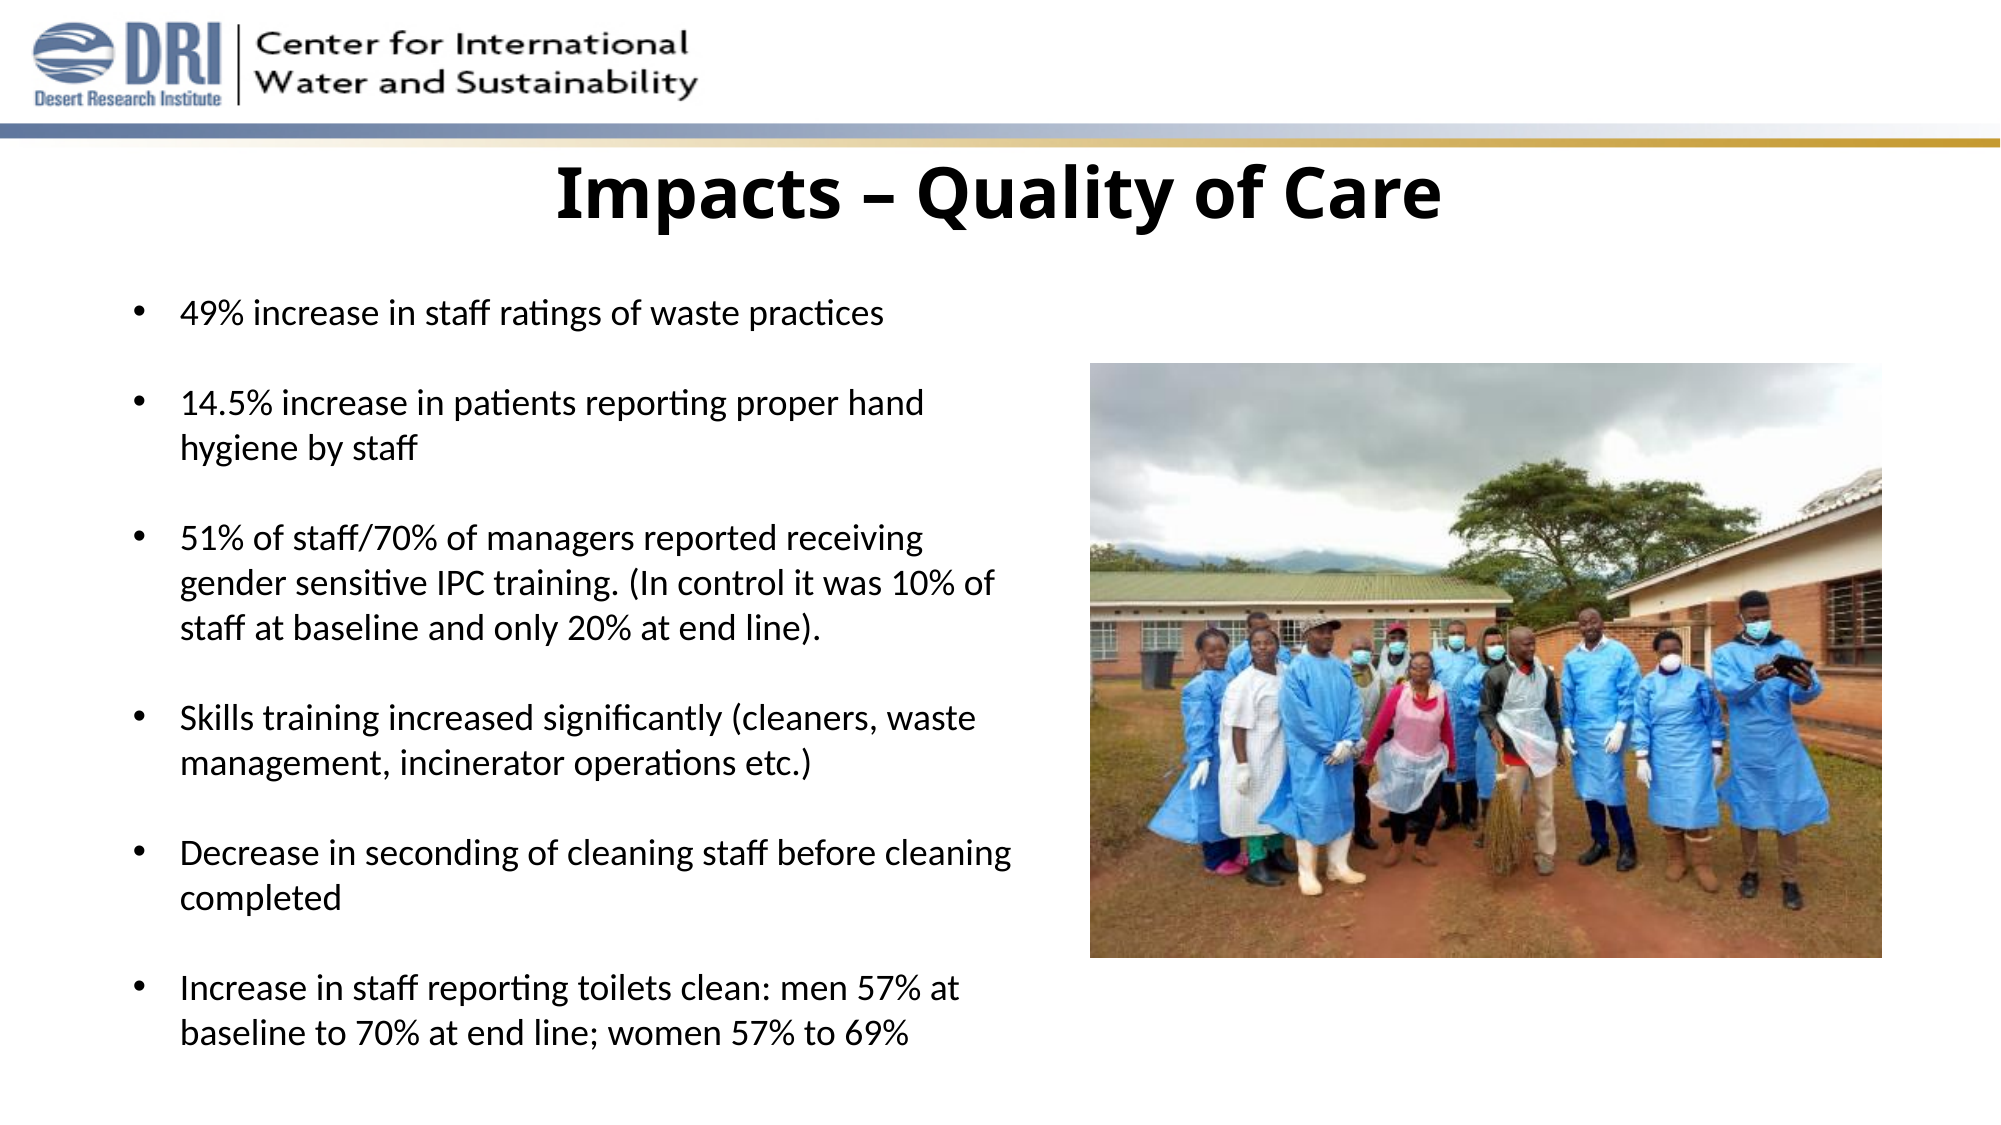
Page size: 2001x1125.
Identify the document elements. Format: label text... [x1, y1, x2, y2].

picture [0, 0, 2001, 1125]
title Impacts – Quality of Care [362, 110, 1638, 281]
text_box 49% increase in staff ratings of waste practices 14.5% increase in patients reporting proper hand hygiene by staff 51% of staff/70% of managers reported receiving gender sensitive IPC training. (In control it was 10% of staff at baseline and only 20% at end line). Skills training increased significantly (cleaners, waste management, incinerator operations etc.) Decrease in seconding of cleaning staff before cleaning completed Increase in staff reporting toilets clean: men 57% at baseline to 70% at end line; women 57% to 69% [118, 280, 1036, 1061]
